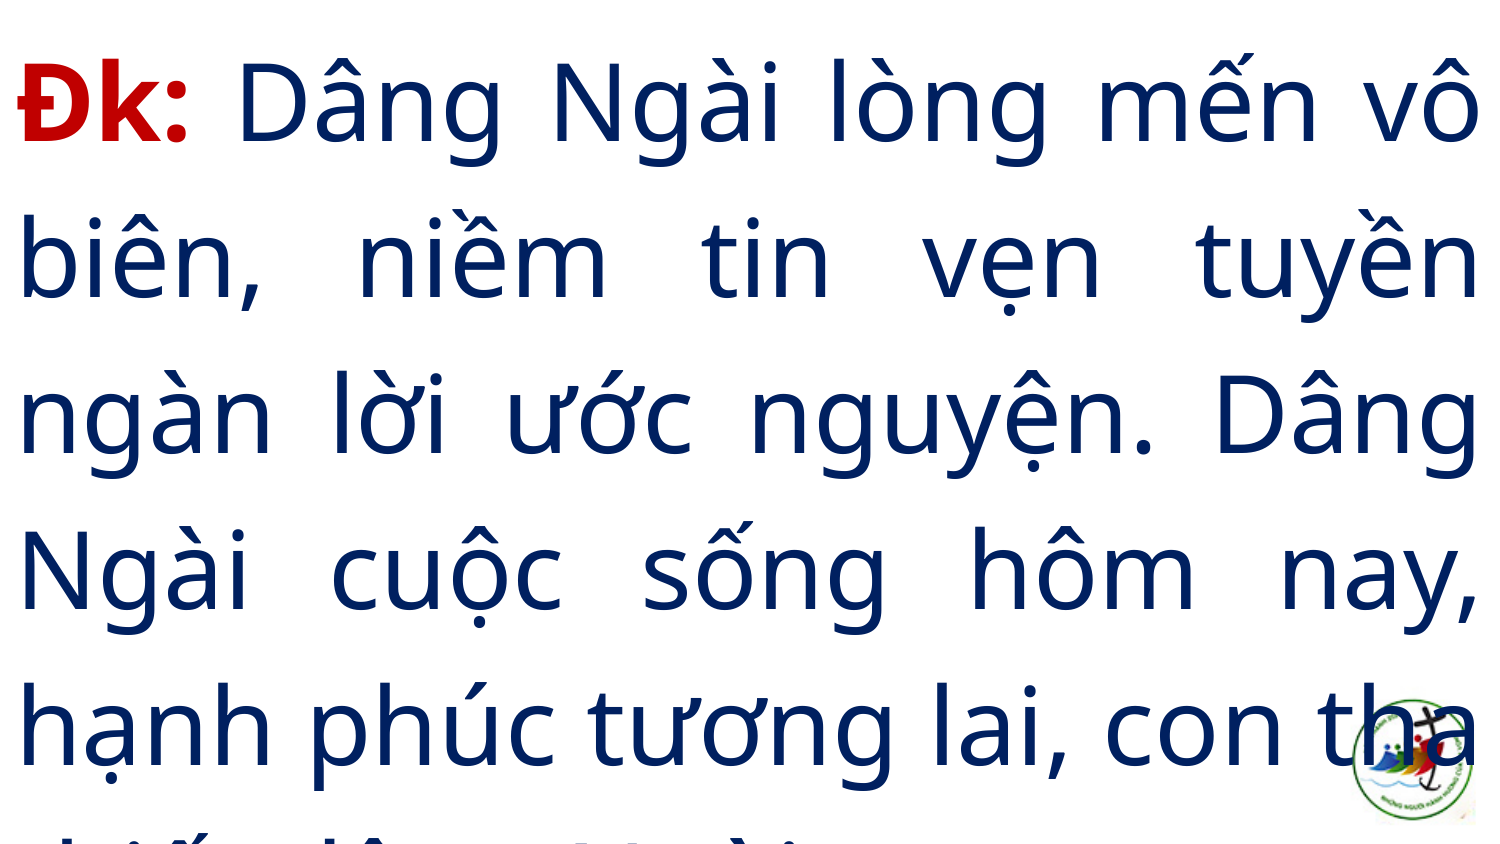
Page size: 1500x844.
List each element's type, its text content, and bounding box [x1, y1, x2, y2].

list Đk: Dâng Ngài lòng mến vô biên, niềm tin vẹn tuyền ngàn lời ước nguyện. Dâng Ngài cuộc sống hôm nay, hạnh phúc tương lai, con tha thiết dâng Ngài. [0, 0, 1500, 844]
